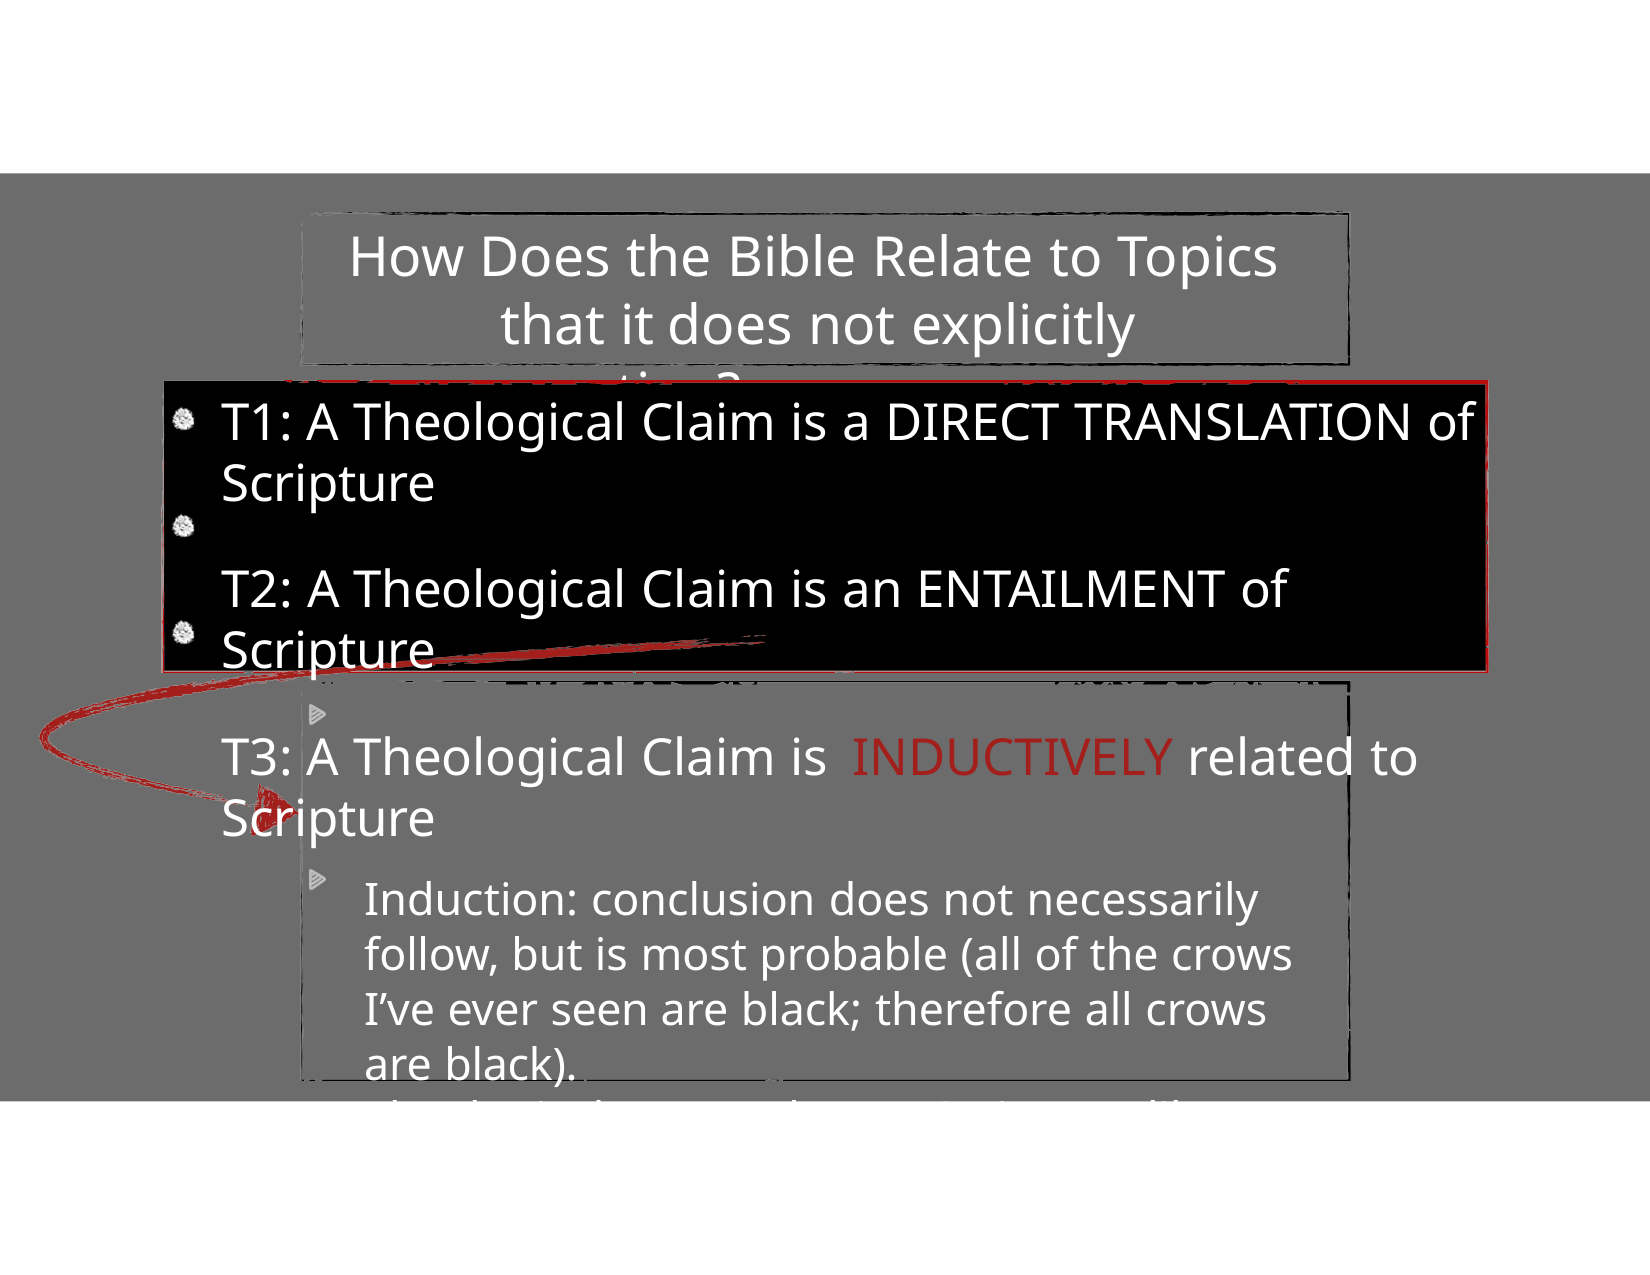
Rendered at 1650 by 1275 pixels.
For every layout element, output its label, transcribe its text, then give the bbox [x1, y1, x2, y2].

picture [299, 211, 1351, 366]
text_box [39, 380, 1489, 1082]
list T1: A Theological Claim is a DIRECT TRANSLATION of Scripture T2: A Theological Claim is an ENTAILMENT of Scripture T3: A Theological Claim is INDUCTIVELY related to Scripture Induction: conclusion does not necessarily follow, but is most probable (all of the crows I’ve ever seen are black; therefore all crows are black). Theological approaches to Scripture, like allegory, figural reading, partitive exegesis, prospological exegesis, etc. [219, 1089, 1481, 1254]
title How Does the Bible Relate to Topics that it does not explicitly mention? [346, 374, 1304, 379]
